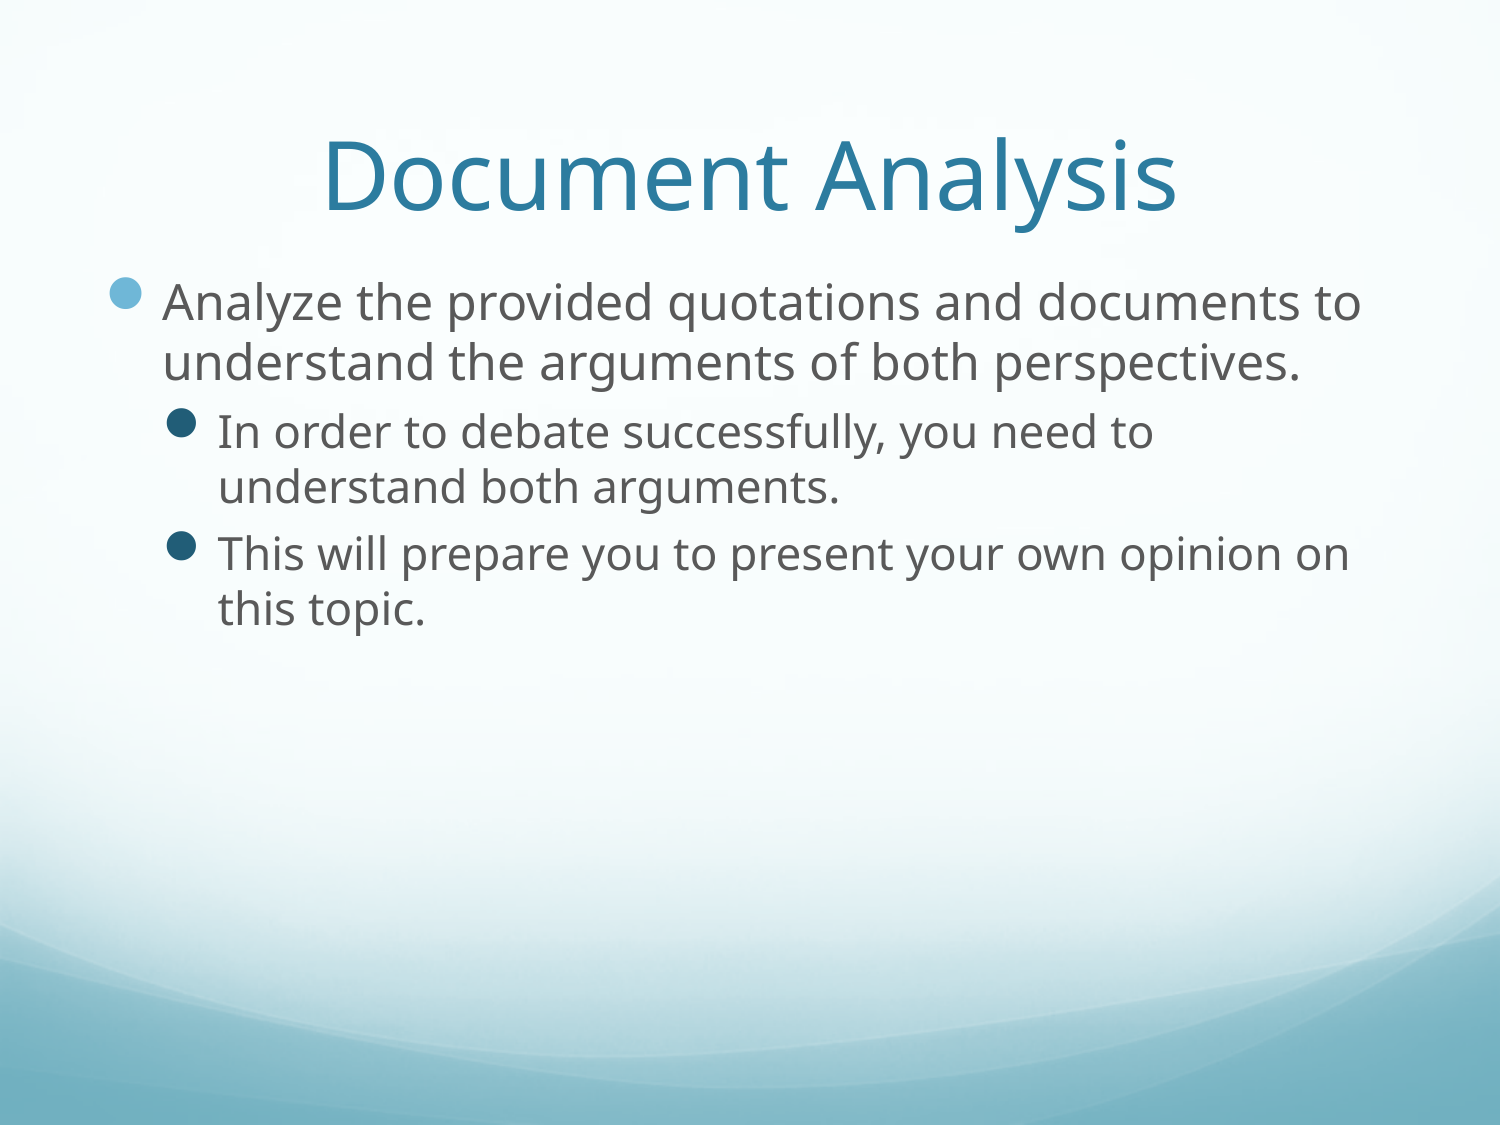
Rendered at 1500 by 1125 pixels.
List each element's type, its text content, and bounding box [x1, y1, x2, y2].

title Document Analysis [90, 17, 1410, 237]
list Analyze the provided quotations and documents to understand the arguments of both perspectives. In order to debate successfully, you need to understand both arguments. This will prepare you to present your own opinion on this topic. [90, 262, 1410, 975]
